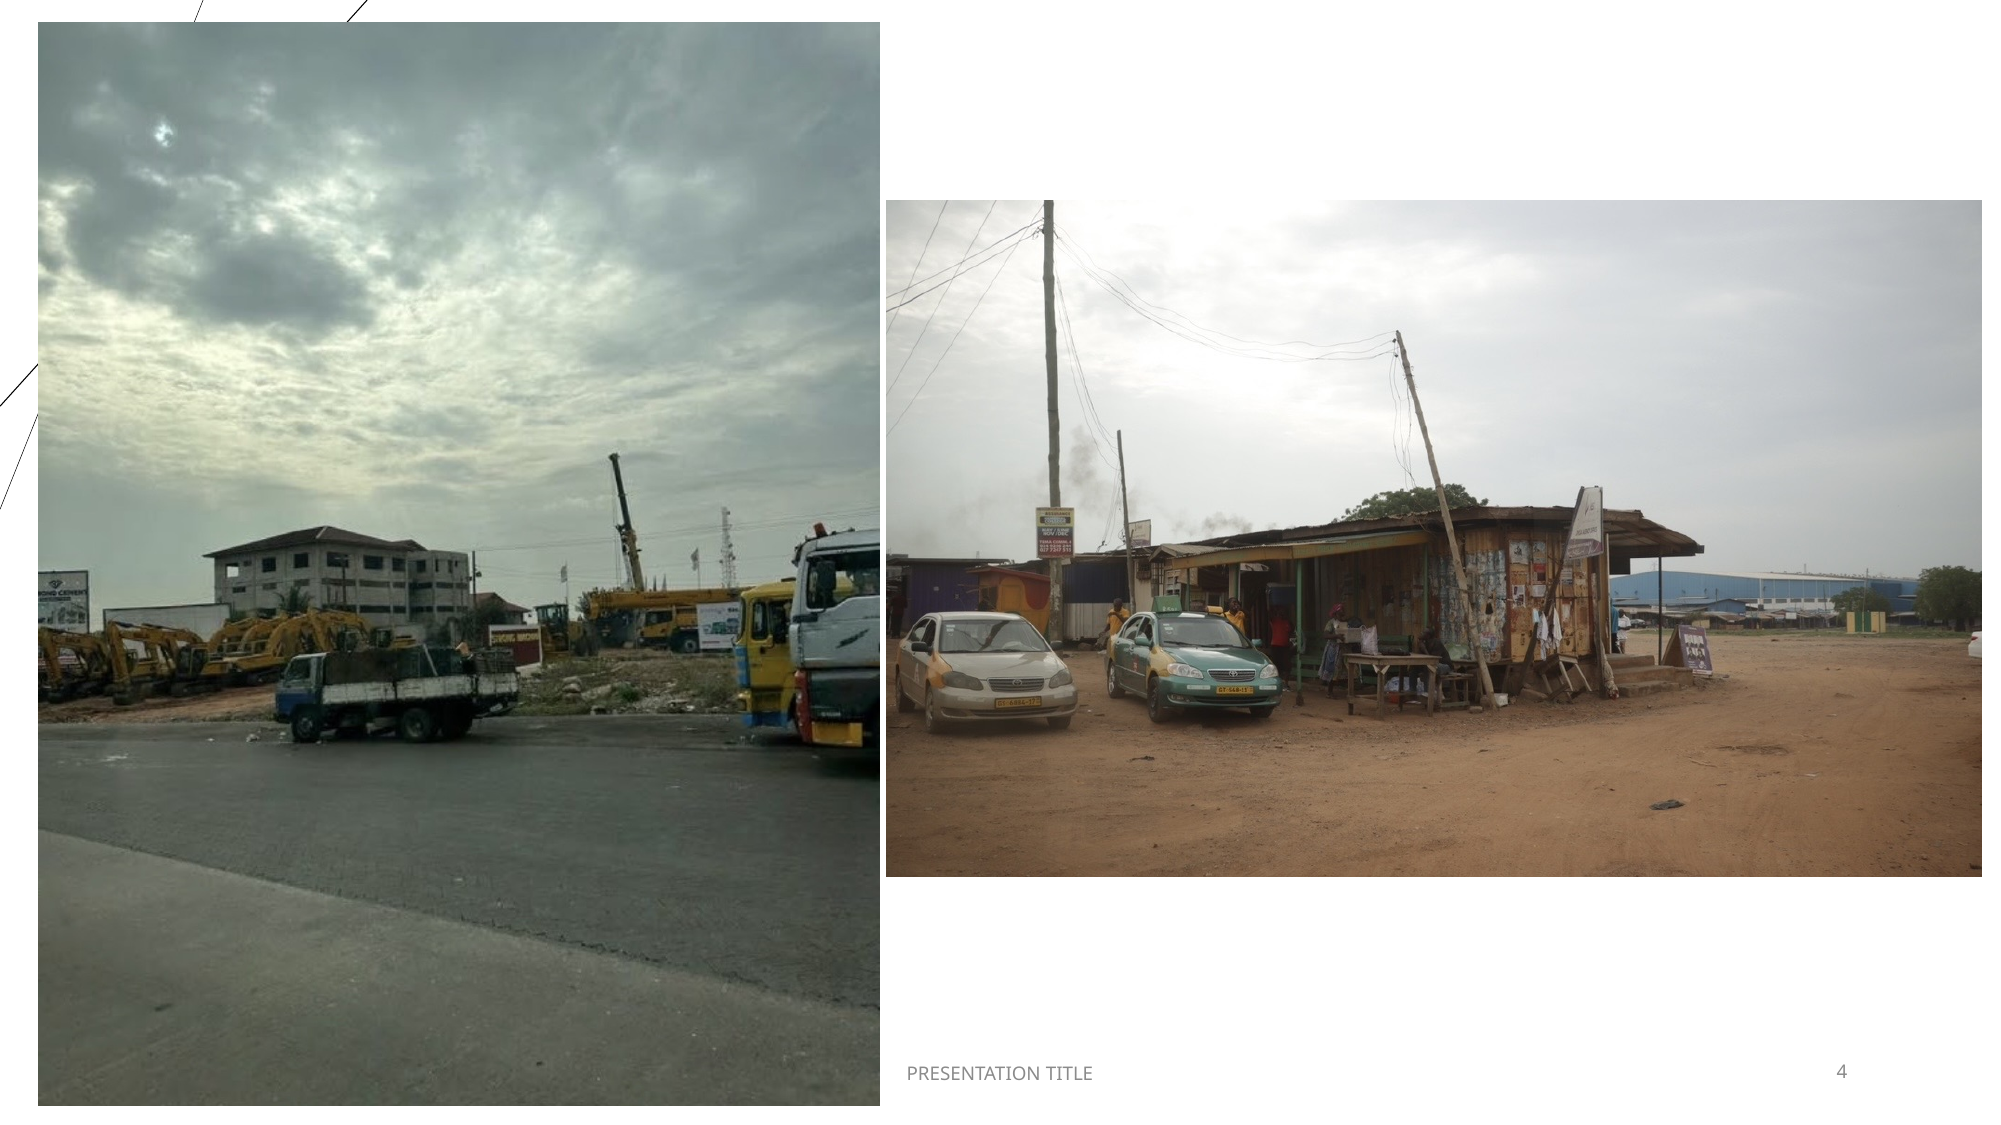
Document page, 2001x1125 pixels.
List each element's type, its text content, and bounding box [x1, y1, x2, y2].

footer PRESENTATION TITLE [880, 1042, 1338, 1103]
slide_number 4 [1412, 1042, 1863, 1103]
picture [37, 22, 880, 1106]
picture [886, 200, 1982, 877]
